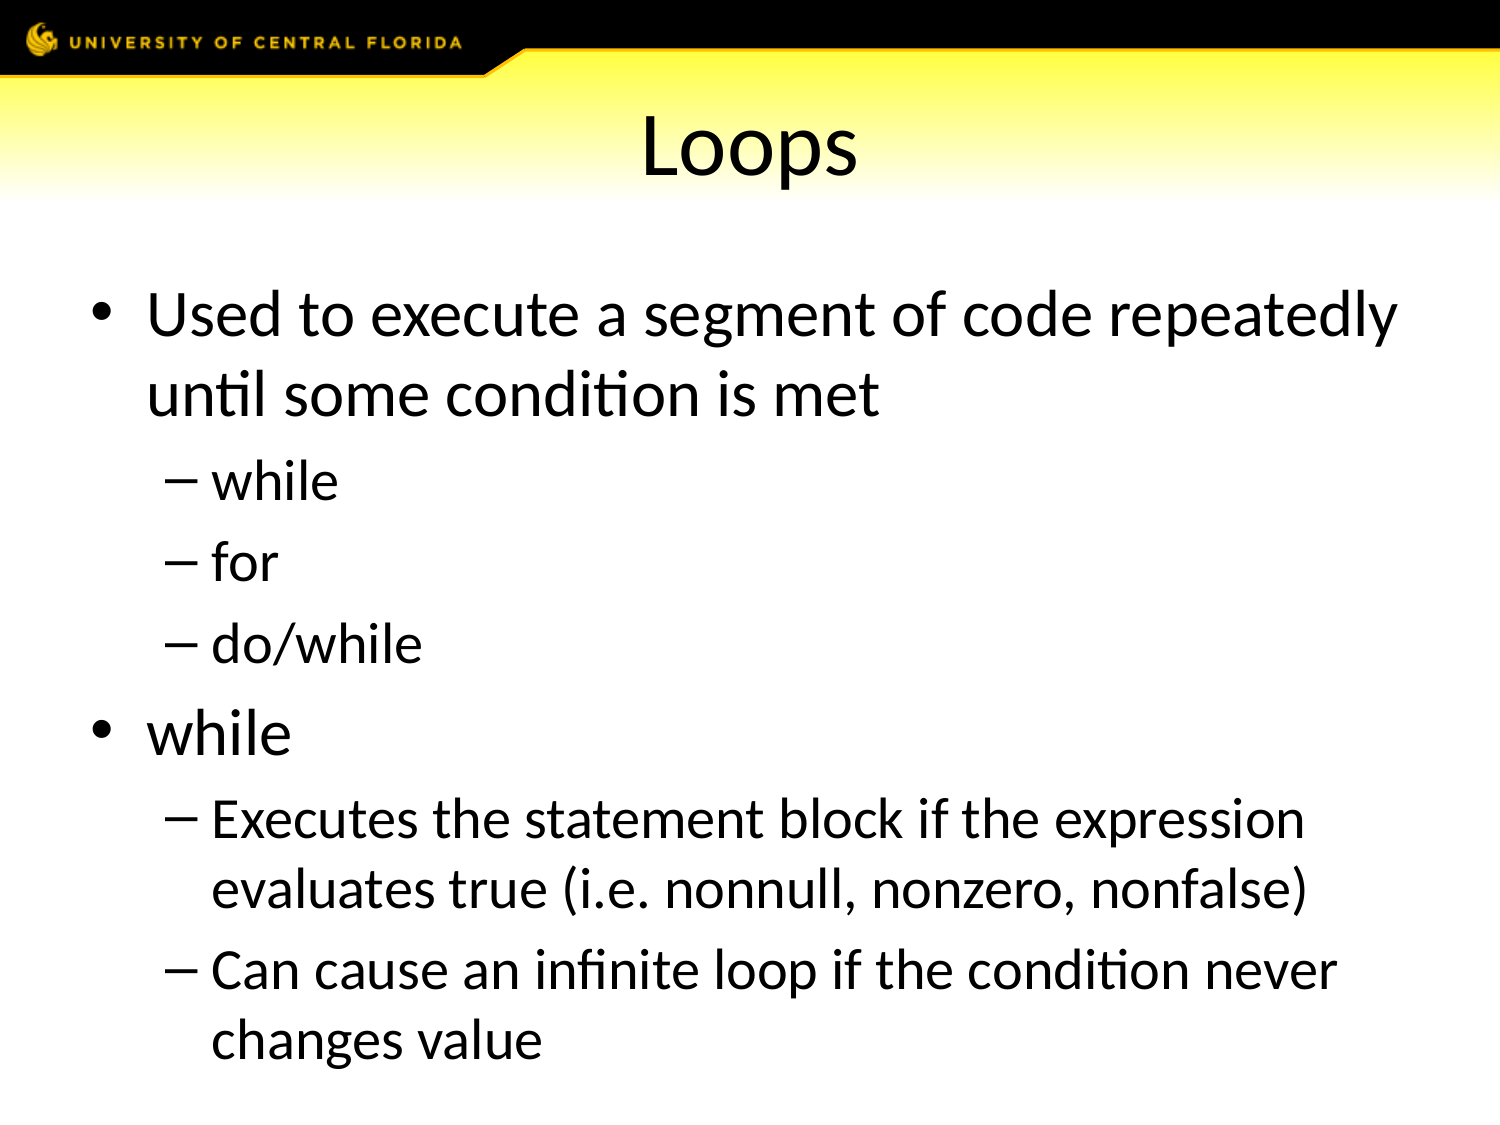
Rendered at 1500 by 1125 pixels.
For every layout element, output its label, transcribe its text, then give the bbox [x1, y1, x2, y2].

list Used to execute a segment of code repeatedly until some condition is met while for do/while while Executes the statement block if the expression evaluates true (i.e. nonnull, nonzero, nonfalse) Can cause an infinite loop if the condition never changes value [75, 262, 1425, 1125]
title Loops [75, 45, 1425, 233]
picture [0, 0, 484, 74]
